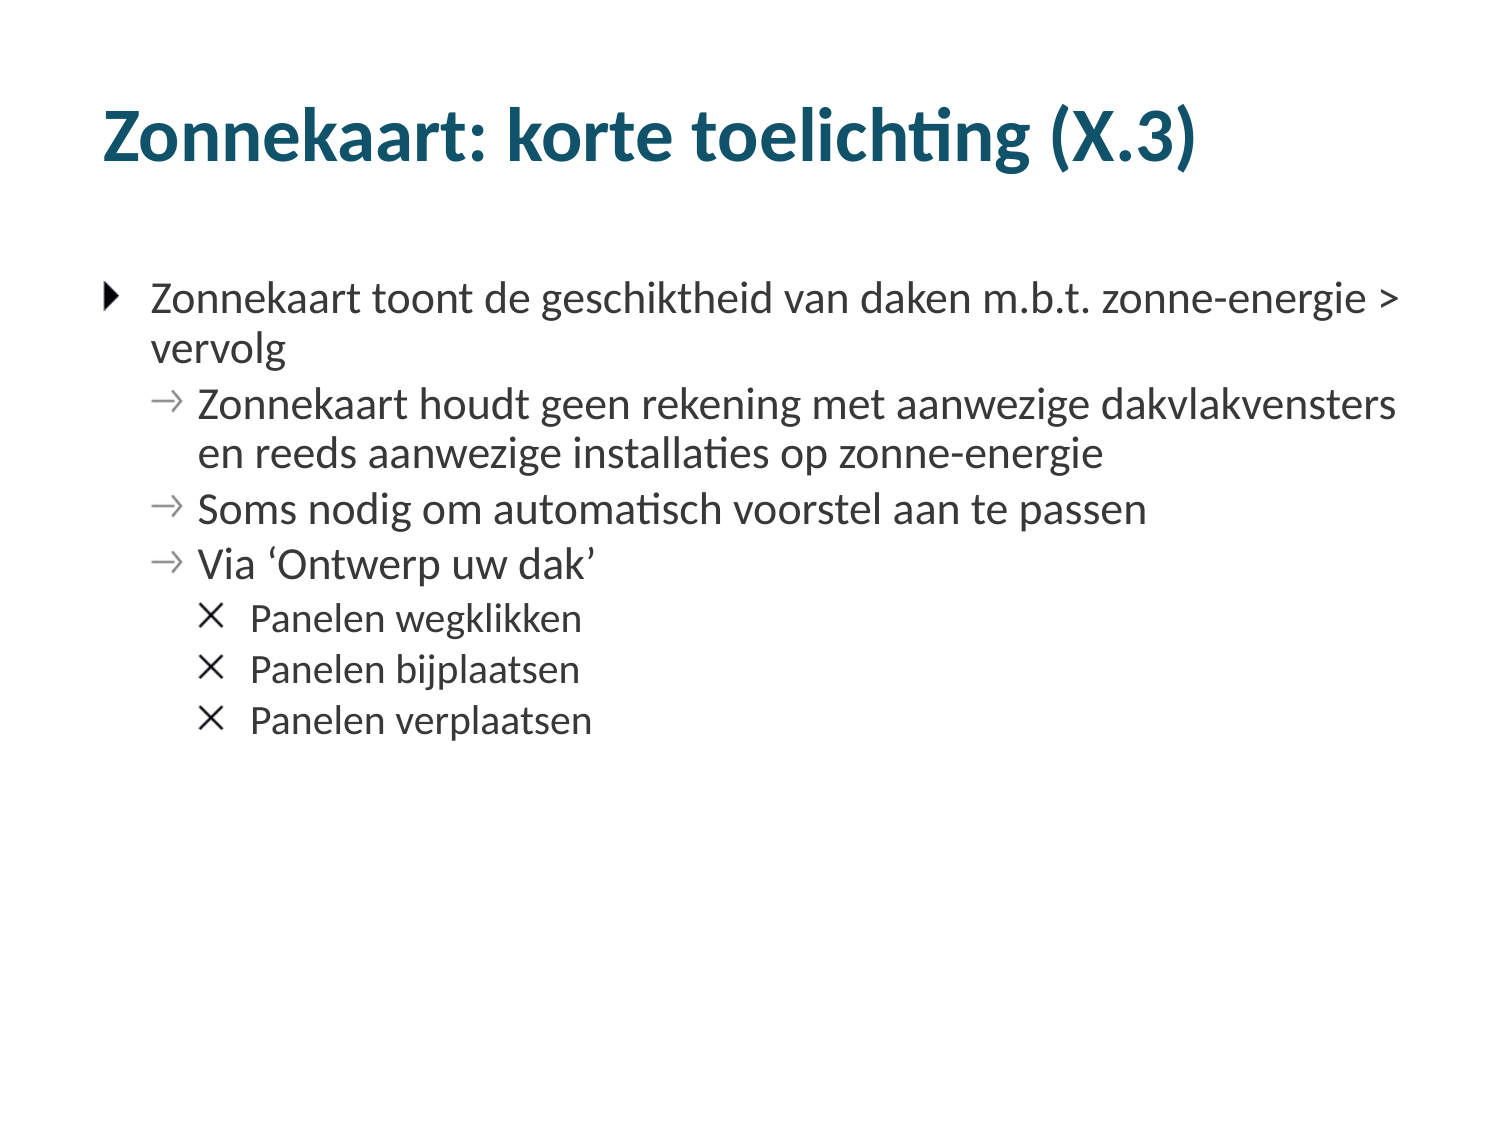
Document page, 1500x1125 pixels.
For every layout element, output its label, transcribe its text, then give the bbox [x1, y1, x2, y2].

list Zonnekaart toont de geschiktheid van daken m.b.t. zonne-energie > vervolg Zonnekaart houdt geen rekening met aanwezige dakvlakvensters en reeds aanwezige installaties op zonne-energie Soms nodig om automatisch voorstel aan te passen Via ‘Ontwerp uw dak’ Panelen wegklikken Panelen bijplaatsen Panelen verplaatsen [88, 267, 1459, 953]
title Zonnekaart: korte toelichting (X.3) [88, 90, 1459, 267]
picture [197, 654, 251, 681]
picture [103, 281, 145, 311]
picture [197, 705, 251, 732]
picture [150, 495, 195, 518]
picture [150, 551, 195, 574]
picture [197, 602, 251, 630]
picture [150, 390, 195, 413]
